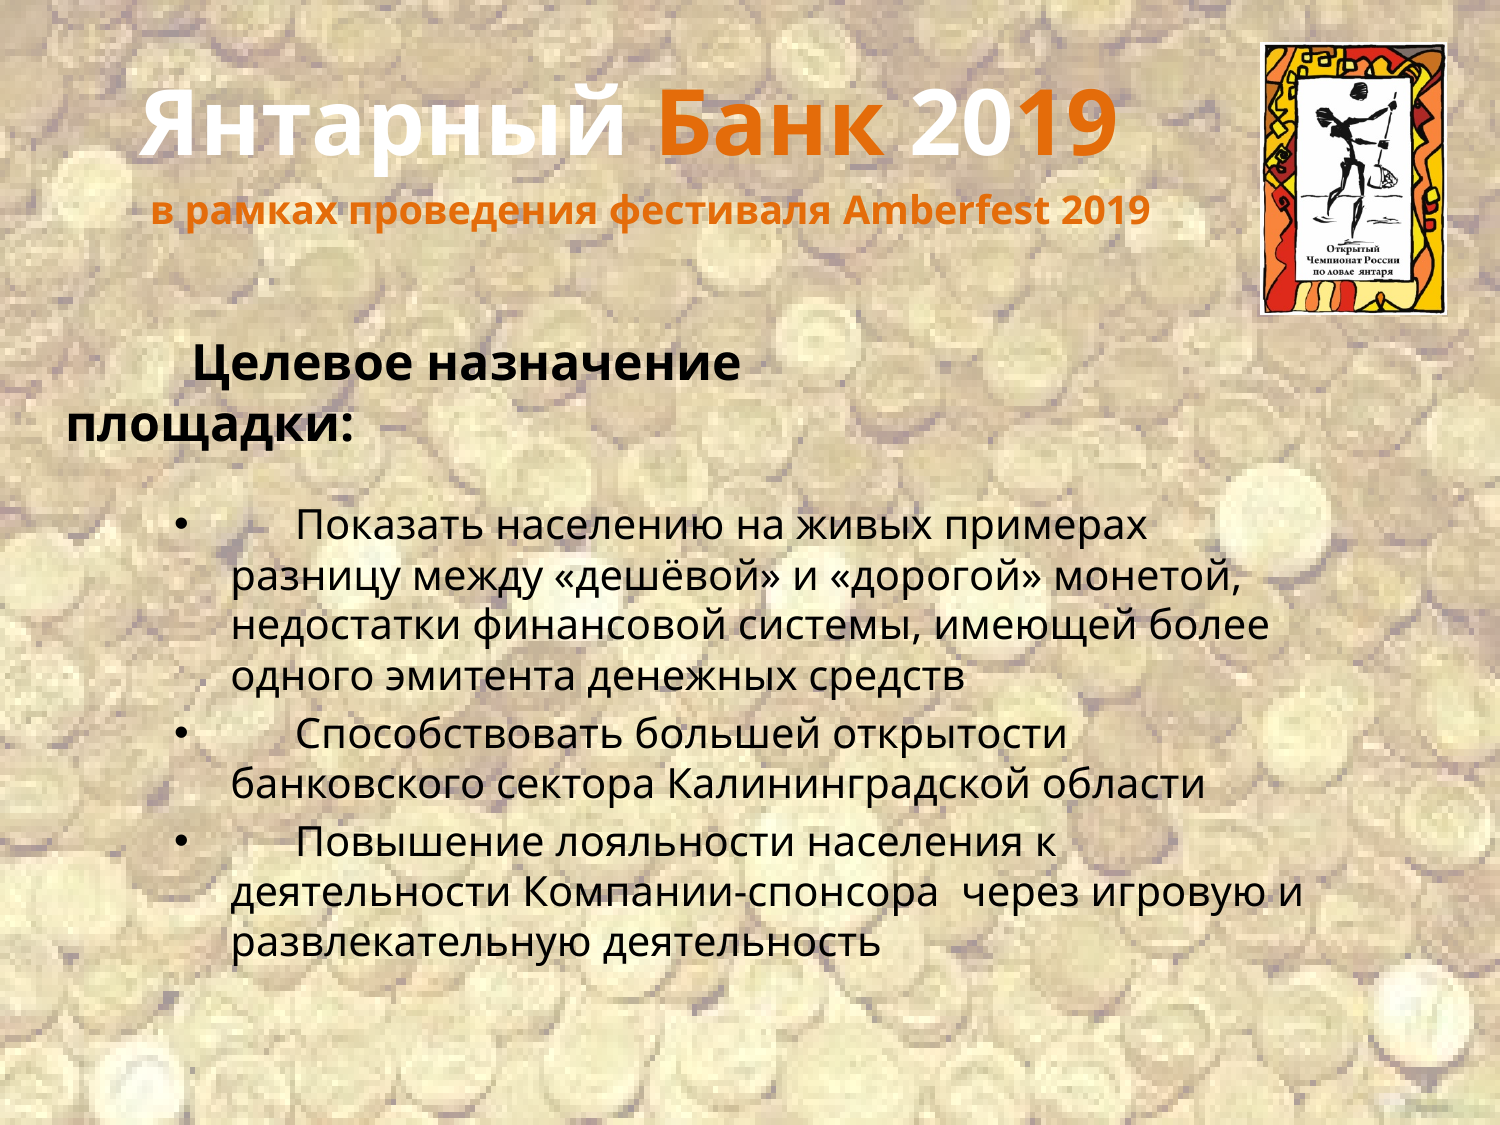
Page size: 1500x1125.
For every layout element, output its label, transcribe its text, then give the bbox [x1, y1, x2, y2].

picture [1260, 42, 1448, 315]
text_box Показать населению на живых примерах разницу между «дешёвой» и «дорогой» монетой, недостатки финансовой системы, имеющей более одного эмитента денежных средств Способствовать большей открытости банковского сектора Калининградской области Повышение лояльности населения к деятельности Компании-спонсора через игровую и развлекательную деятельность [159, 432, 1329, 1024]
text_box Янтарный Банк 2019 в рамках проведения фестиваля Amberfest 2019 [124, 26, 1400, 255]
text_box [64, 255, 1415, 373]
text_box [53, 373, 1451, 1047]
text_box Целевое назначение площадки: [0, 314, 951, 468]
